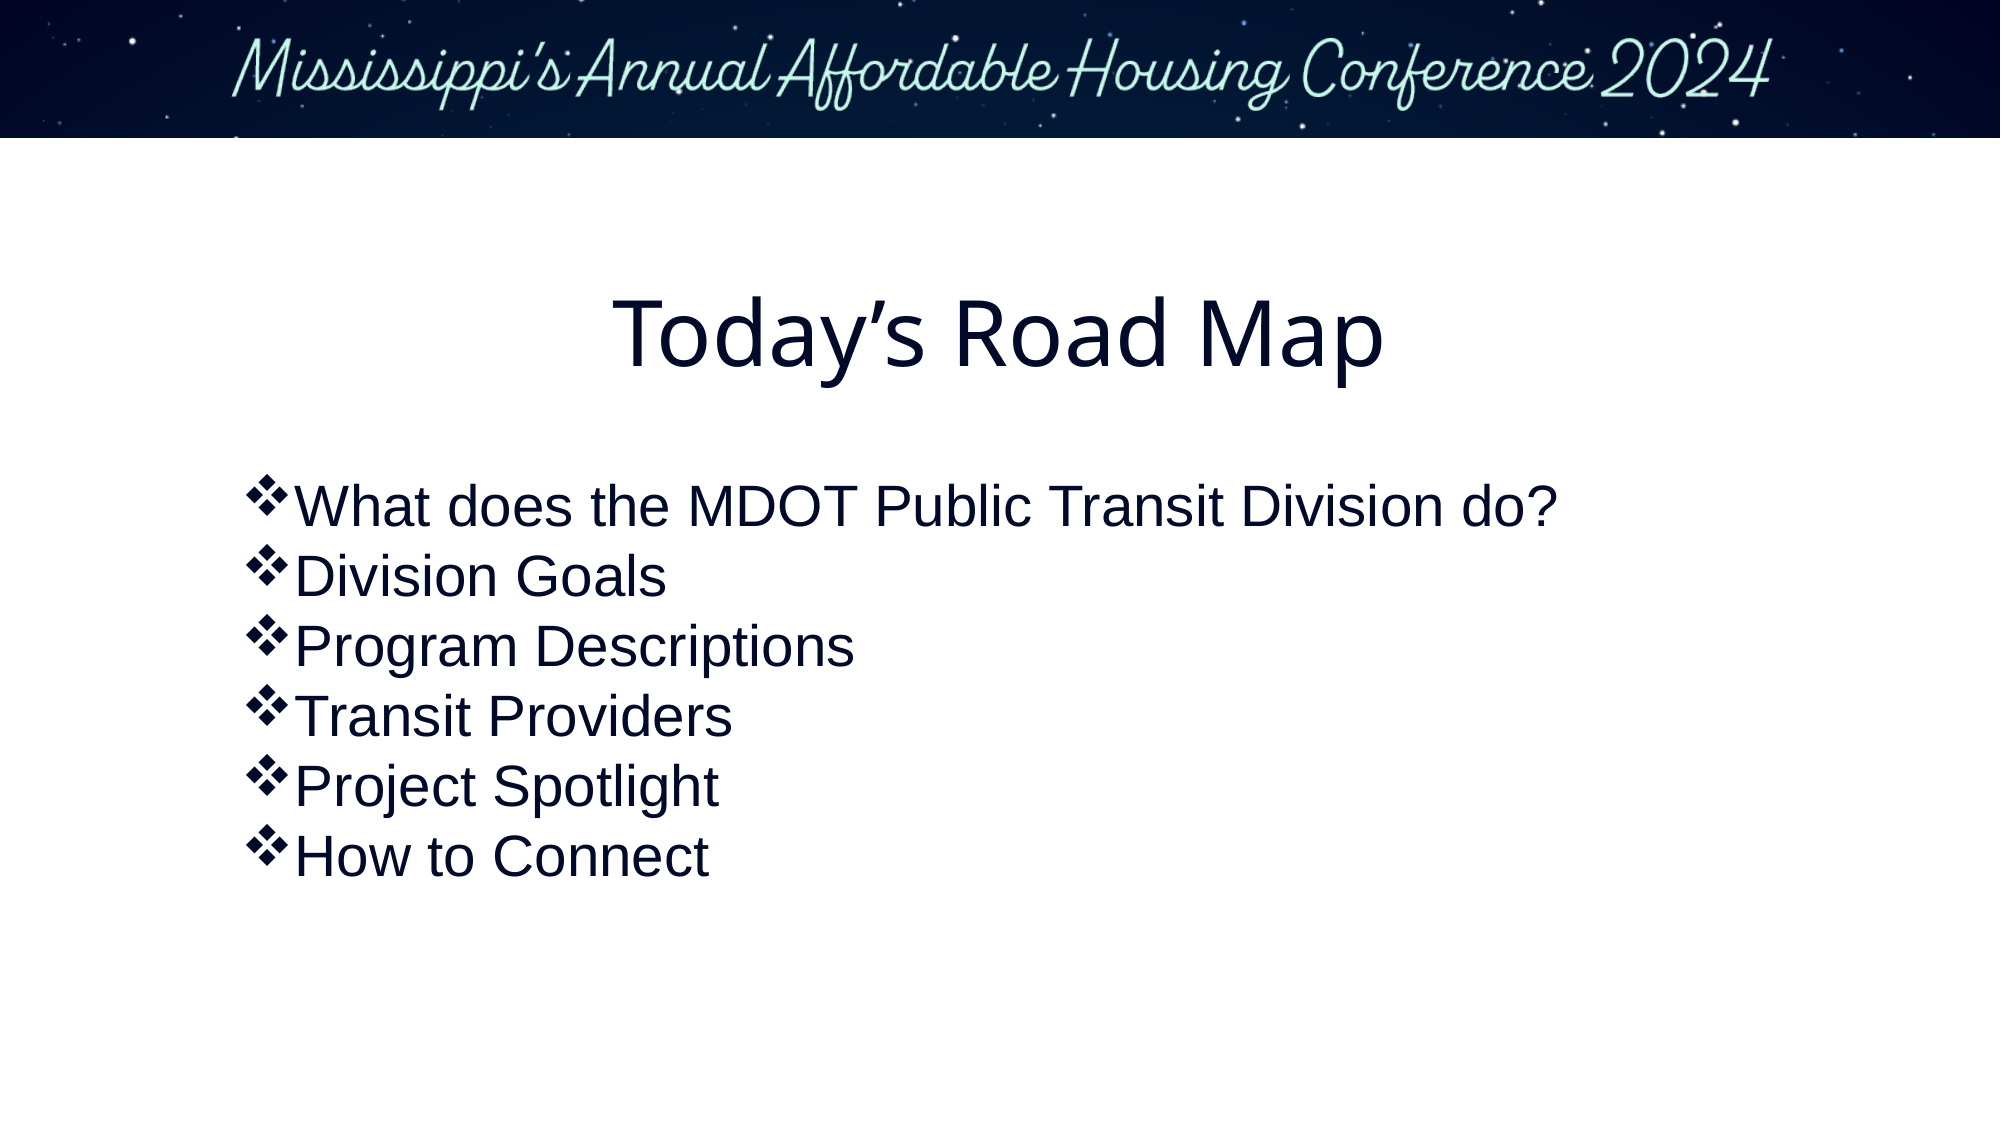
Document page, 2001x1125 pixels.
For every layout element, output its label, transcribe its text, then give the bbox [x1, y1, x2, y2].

text_box What does the MDOT Public Transit Division do? Division Goals Program Descriptions Transit Providers Project Spotlight How to Connect [227, 460, 1678, 941]
picture [0, 0, 2000, 138]
title Today’s Road Map [137, 227, 1863, 446]
